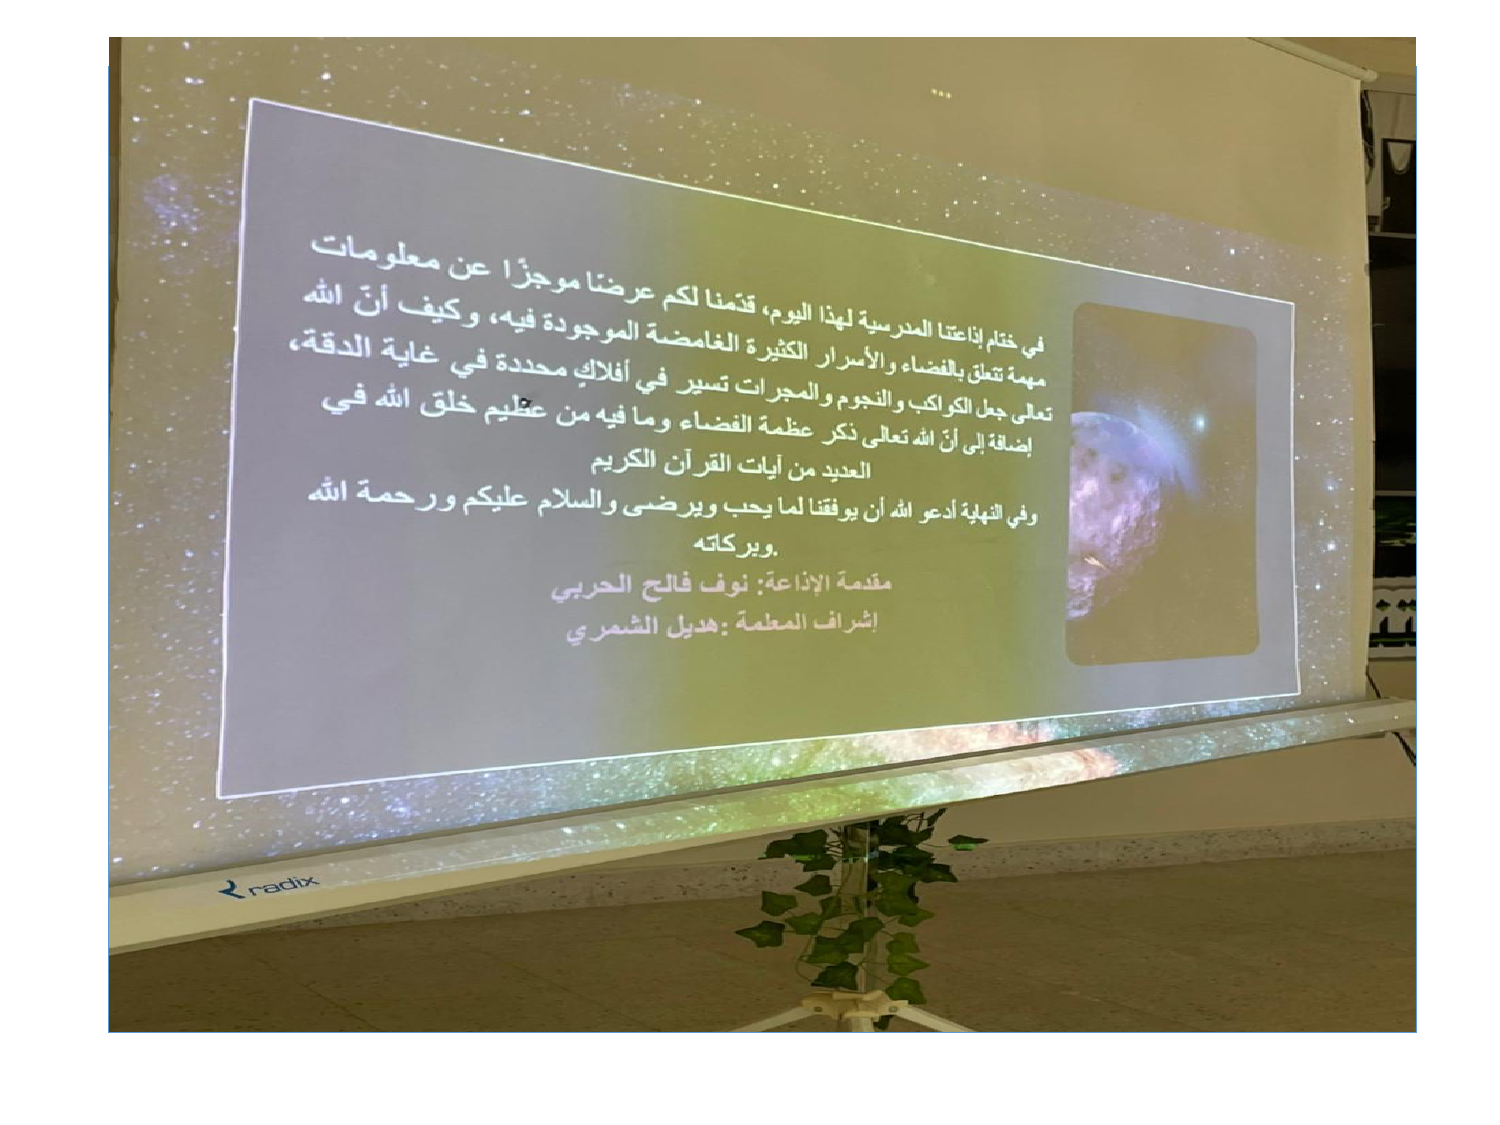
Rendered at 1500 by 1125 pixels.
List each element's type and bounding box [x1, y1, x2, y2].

picture [109, 37, 1416, 1032]
